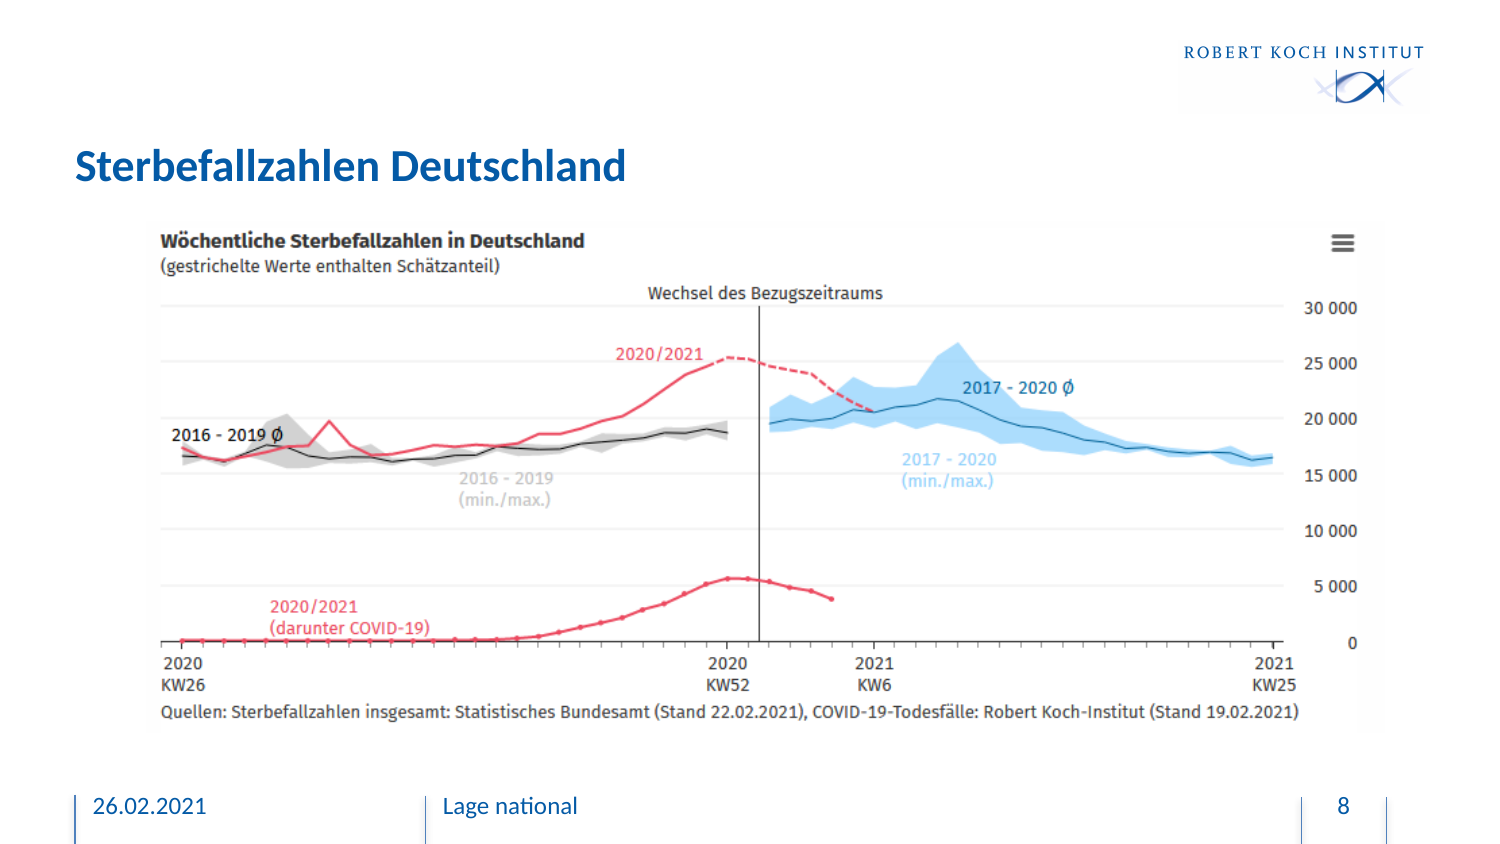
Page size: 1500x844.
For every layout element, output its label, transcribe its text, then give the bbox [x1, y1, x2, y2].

slide_number 8 [1302, 782, 1385, 827]
title Sterbefallzahlen Deutschland [75, 104, 1385, 222]
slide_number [92, 782, 398, 827]
footer Lage national [442, 782, 918, 827]
picture [145, 221, 1385, 734]
picture [1178, 40, 1430, 114]
